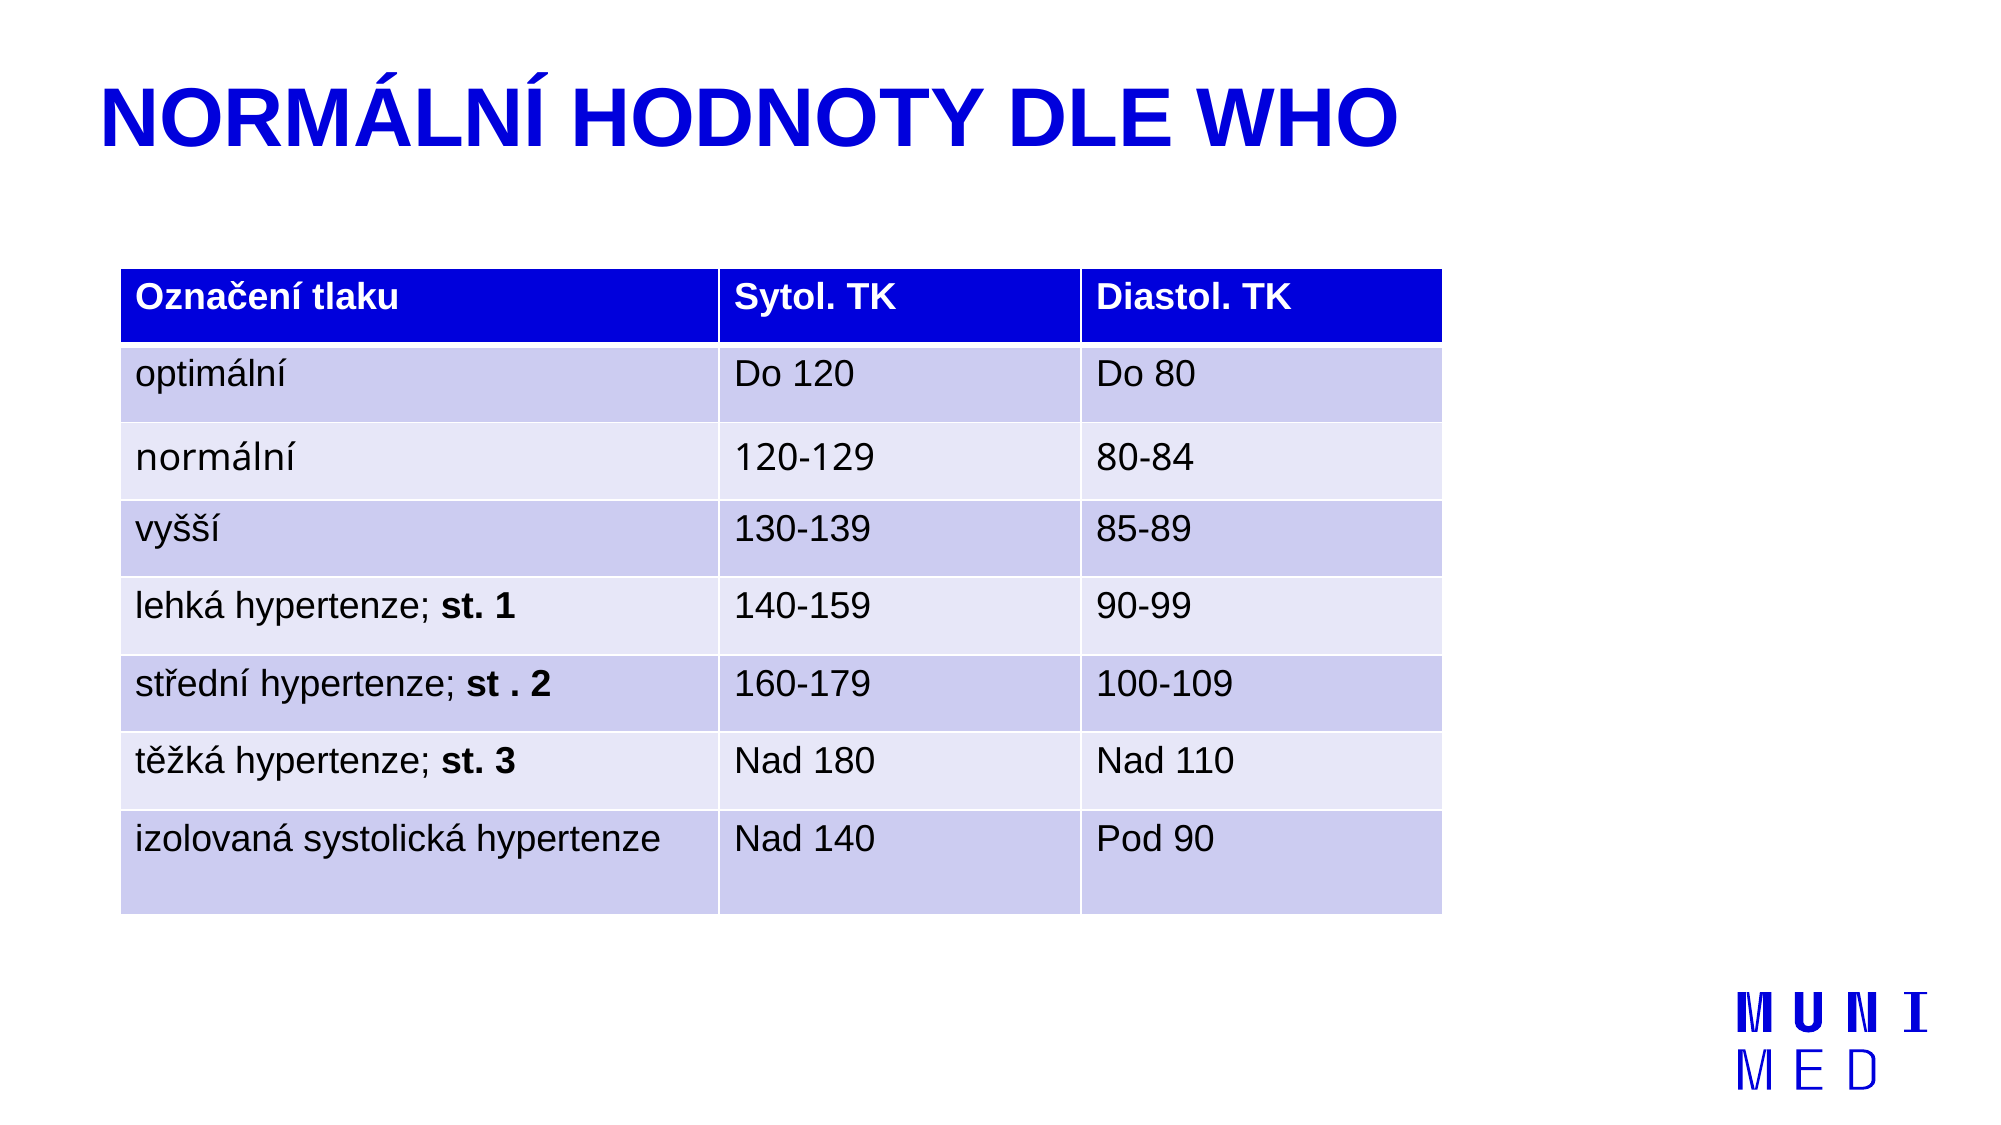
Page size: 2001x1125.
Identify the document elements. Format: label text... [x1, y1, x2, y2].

table_cell Pod 90 [1082, 811, 1442, 914]
table_cell lehká hypertenze; st. 1 [121, 578, 718, 654]
table_cell Do 120 [720, 348, 1080, 422]
table_cell 90-99 [1082, 578, 1442, 654]
table_cell Nad 110 [1082, 733, 1442, 809]
table_cell Nad 140 [720, 811, 1080, 914]
table_cell Do 80 [1082, 348, 1442, 422]
table_cell 80-84 [1082, 423, 1442, 499]
table_header Diastol. TK [1082, 269, 1442, 342]
table_cell 85-89 [1082, 501, 1442, 576]
table_header Označení tlaku [121, 269, 718, 342]
table_cell vyšší [121, 501, 718, 576]
table_cell 100-109 [1082, 656, 1442, 731]
title NORMÁLNÍ HODNOTY DLE WHO [99, 80, 1425, 268]
table_cell 140-159 [720, 578, 1080, 654]
table_cell optimální [121, 348, 718, 422]
table_cell Nad 180 [720, 733, 1080, 809]
table_cell 120-129 [720, 423, 1080, 499]
table_cell těžká hypertenze; st. 3 [121, 733, 718, 809]
table_header Sytol. TK [720, 269, 1080, 342]
table_cell 160-179 [720, 656, 1080, 731]
table_cell 130-139 [720, 501, 1080, 576]
table_cell střední hypertenze; st . 2 [121, 656, 718, 731]
table_cell normální [121, 423, 718, 499]
table_cell izolovaná systolická hypertenze [121, 811, 718, 914]
